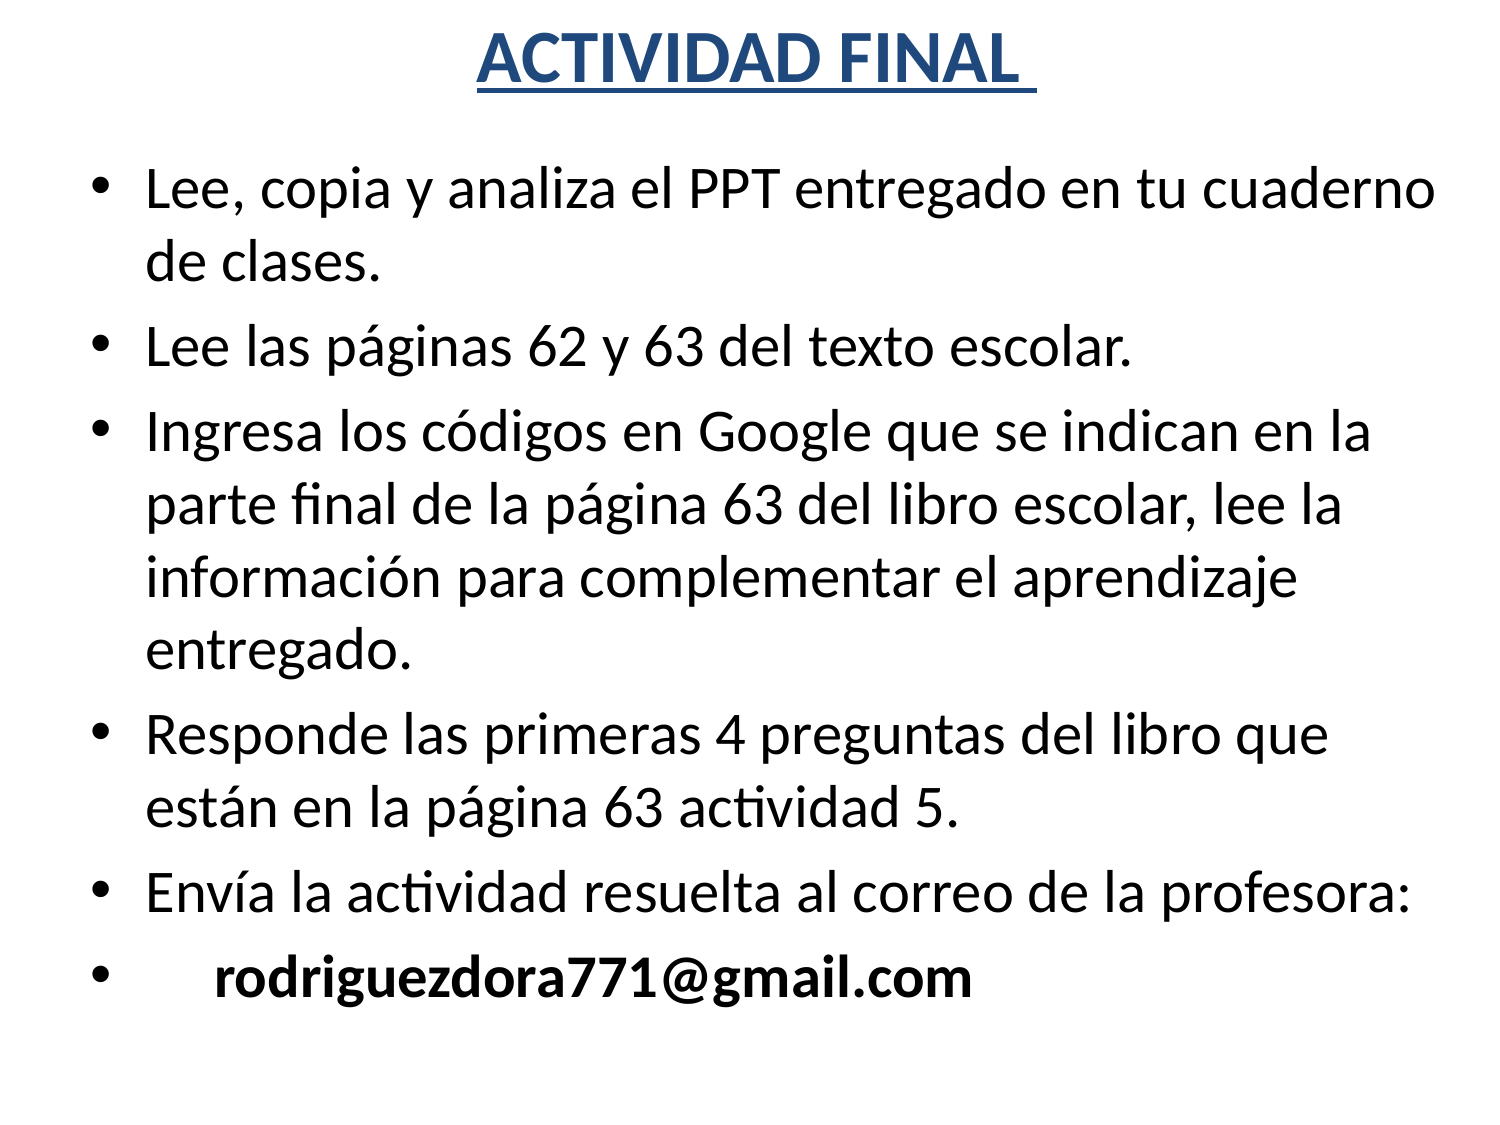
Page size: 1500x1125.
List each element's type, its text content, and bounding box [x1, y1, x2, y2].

title ACTIVIDAD FINAL [82, 0, 1432, 106]
list Lee, copia y analiza el PPT entregado en tu cuaderno de clases. Lee las páginas 62 y 63 del texto escolar. Ingresa los códigos en Google que se indican en la parte final de la página 63 del libro escolar, lee la información para complementar el aprendizaje entregado. Responde las primeras 4 preguntas del libro que están en la página 63 actividad 5. Envía la actividad resuelta al correo de la profesora: rodriguezdora771@gmail.com [75, 140, 1471, 1079]
